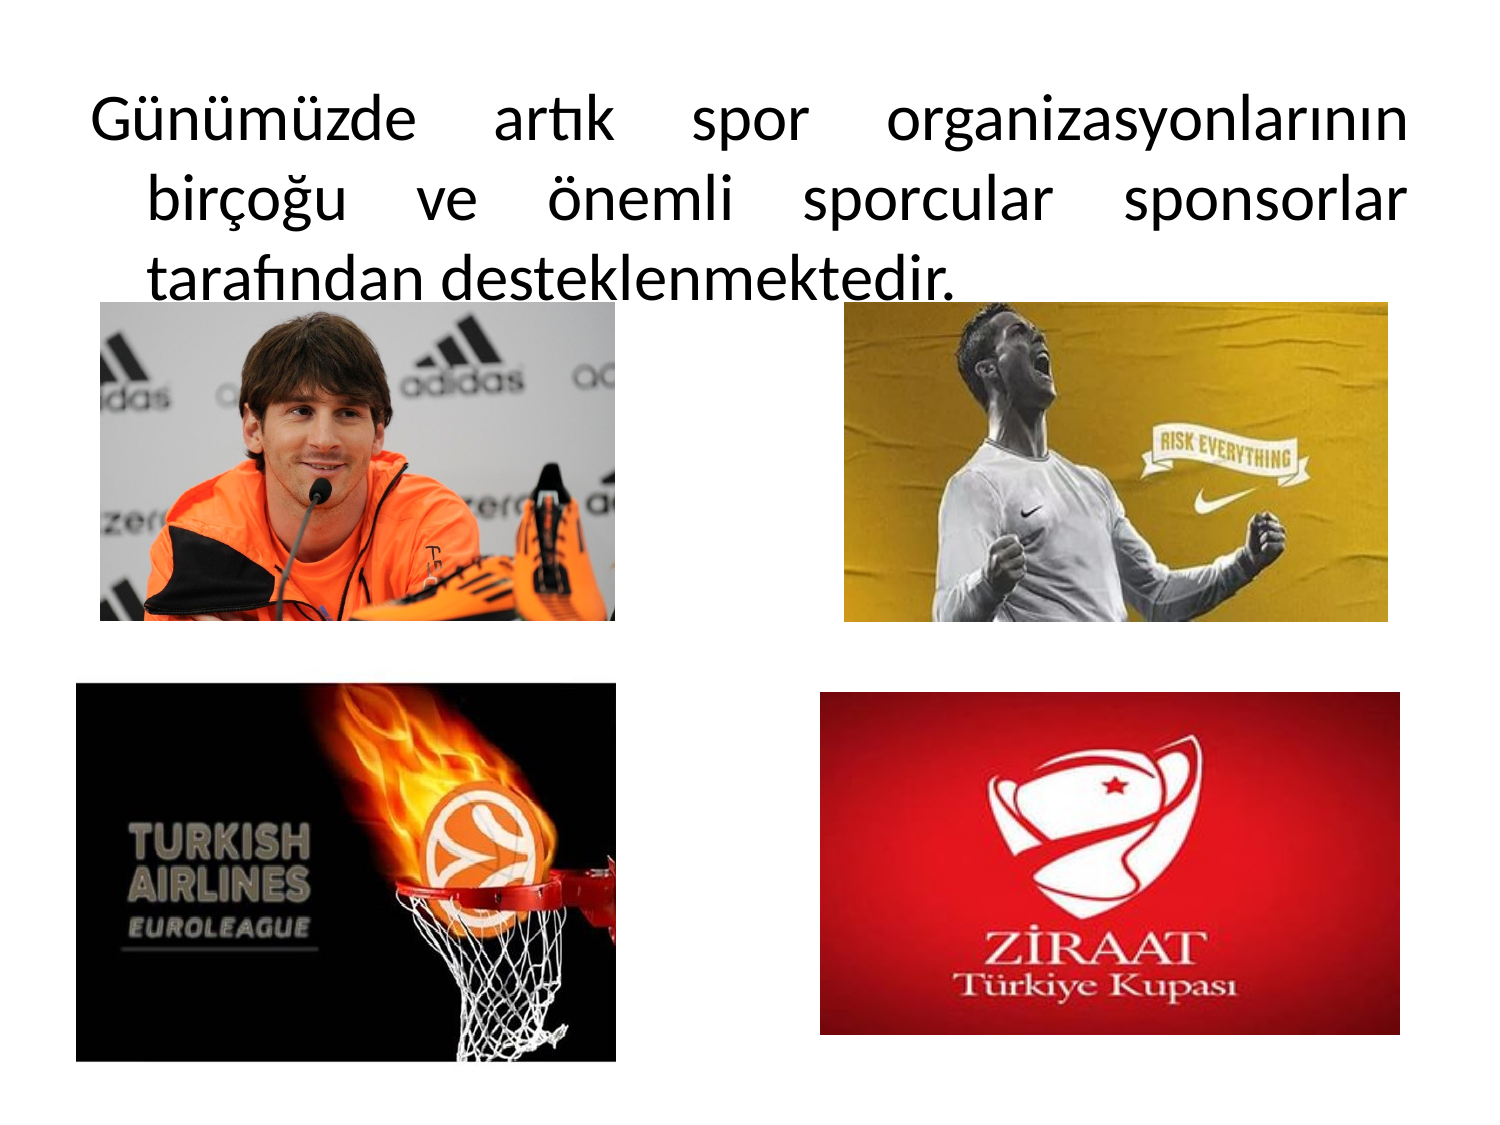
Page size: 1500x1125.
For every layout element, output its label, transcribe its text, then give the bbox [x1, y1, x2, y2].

picture [76, 302, 616, 1125]
picture [820, 692, 1400, 1036]
picture [844, 302, 1389, 622]
list Günümüzde artık spor organizasyonlarının birçoğu ve önemli sporcular sponsorlar tarafından desteklenmektedir. [75, 66, 1425, 1005]
